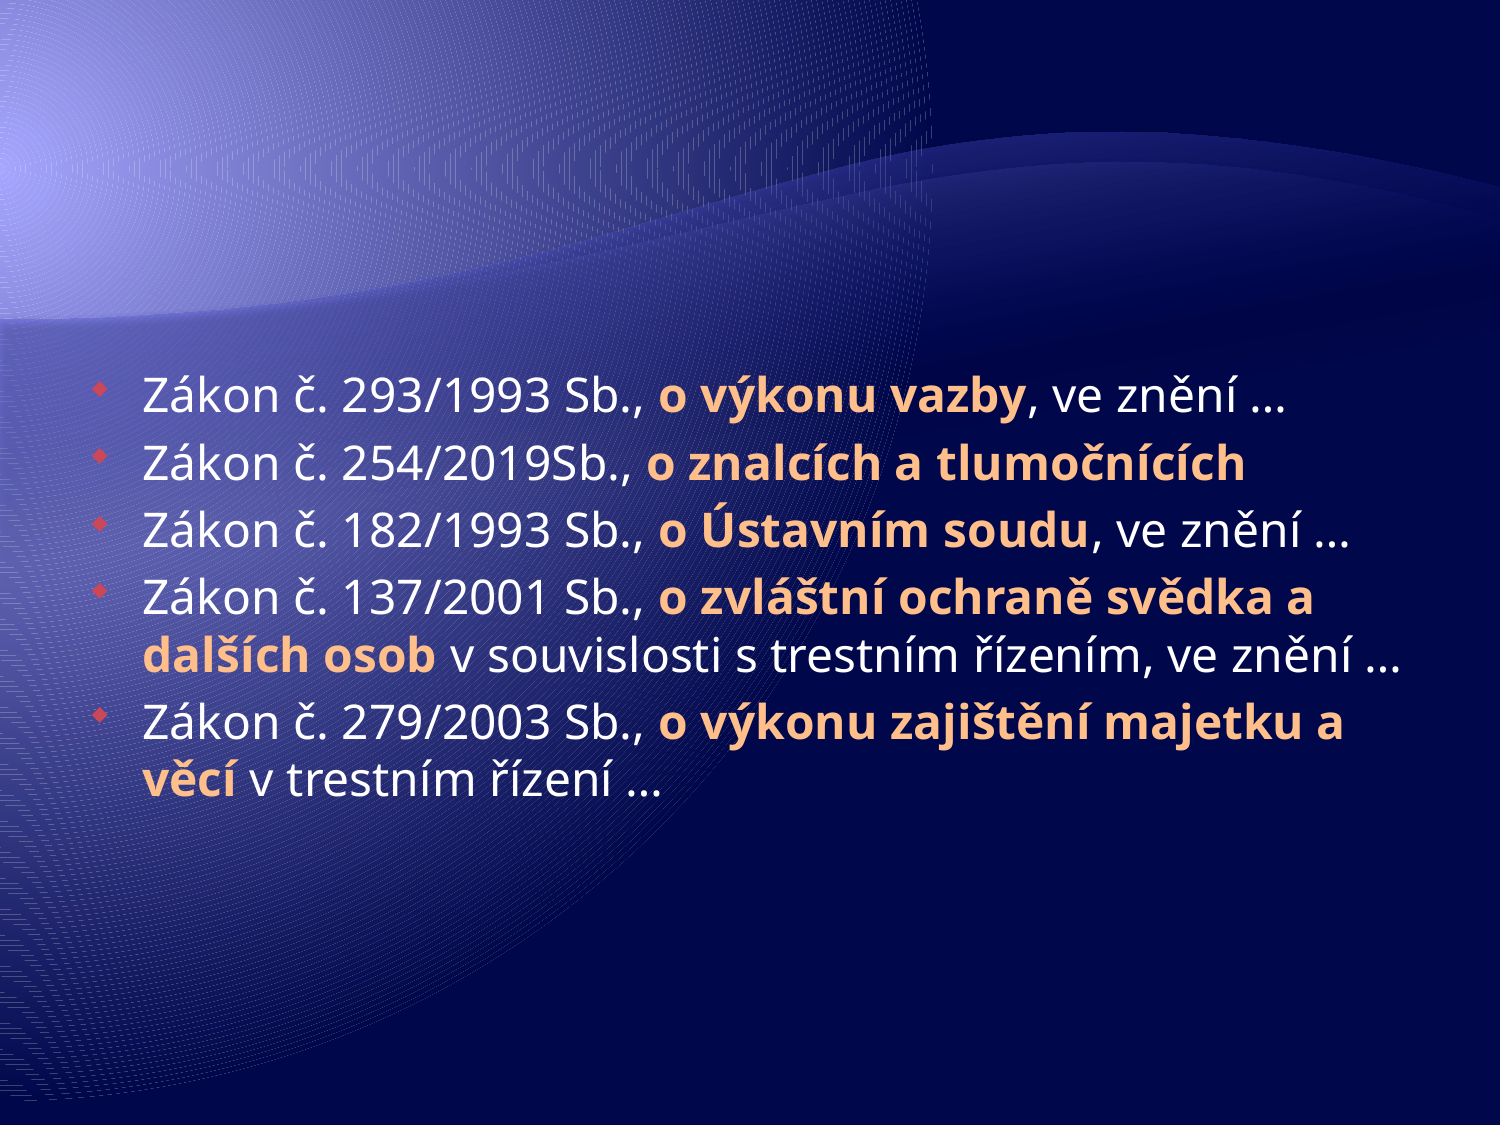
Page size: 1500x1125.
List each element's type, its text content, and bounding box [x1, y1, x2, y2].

list Zákon č. 293/1993 Sb., o výkonu vazby, ve znění … Zákon č. 254/2019Sb., o znalcích a tlumočnících Zákon č. 182/1993 Sb., o Ústavním soudu, ve znění … Zákon č. 137/2001 Sb., o zvláštní ochraně svědka a dalších osob v souvislosti s trestním řízením, ve znění … Zákon č. 279/2003 Sb., o výkonu zajištění majetku a věcí v trestním řízení … [75, 357, 1425, 1033]
